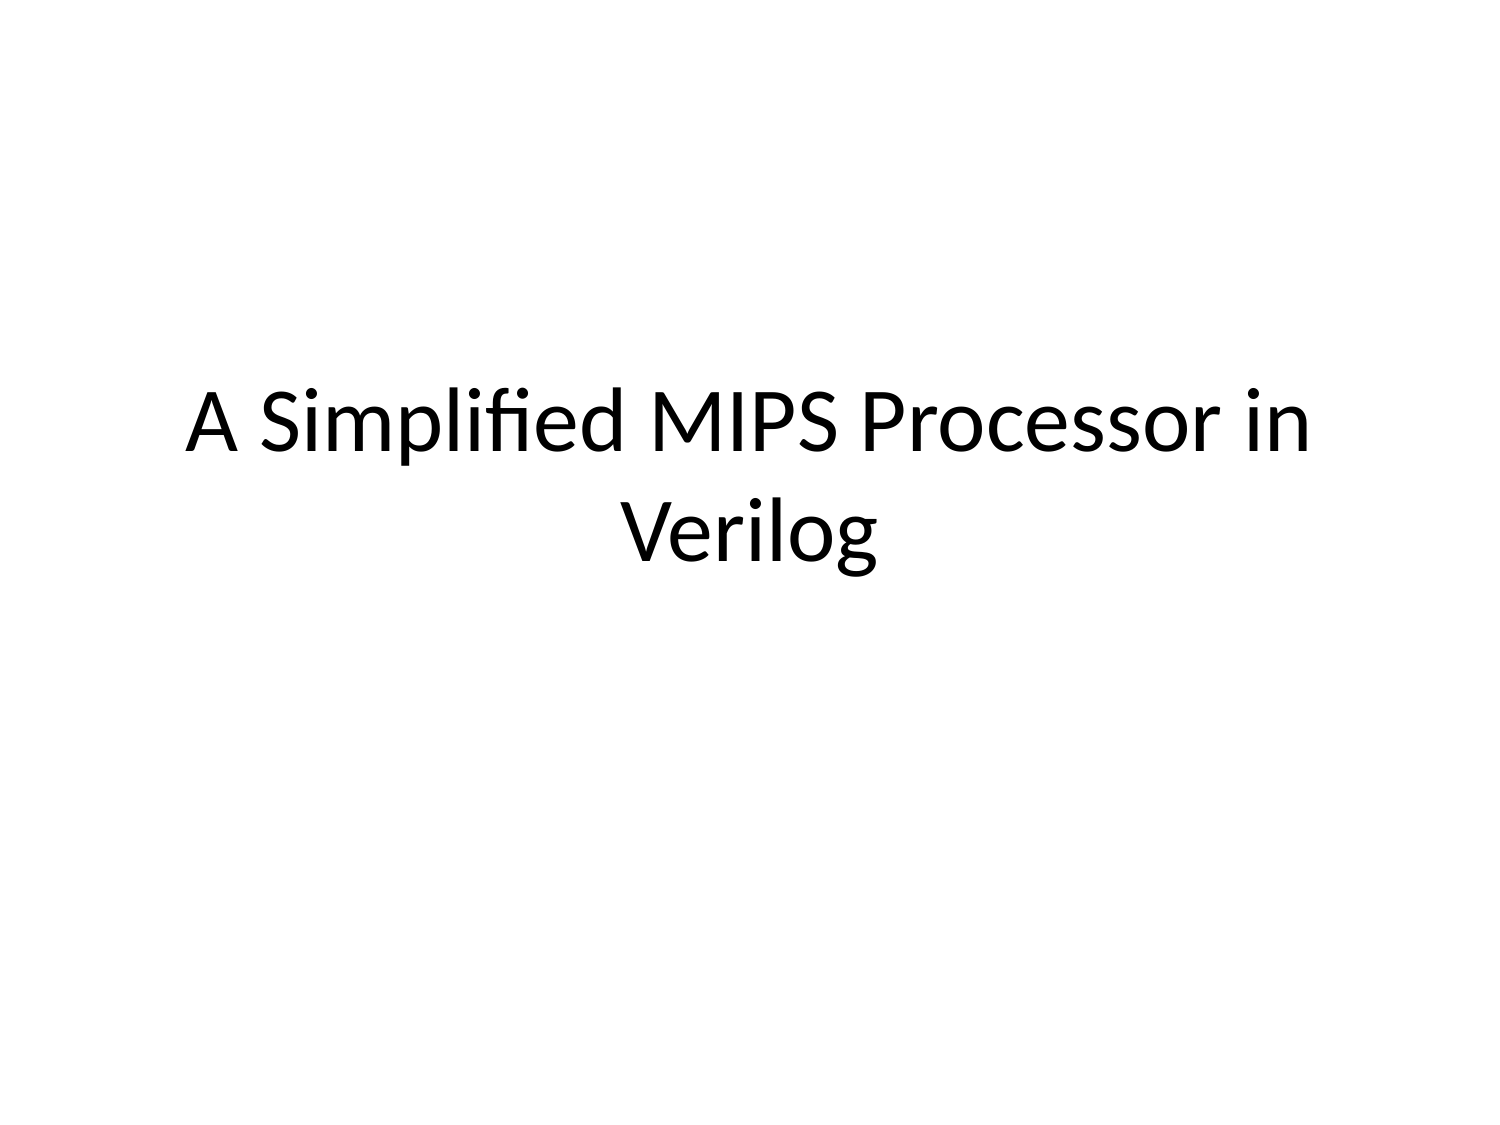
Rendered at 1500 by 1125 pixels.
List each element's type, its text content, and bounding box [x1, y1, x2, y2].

title A Simplified MIPS Processor in Verilog [112, 349, 1388, 591]
